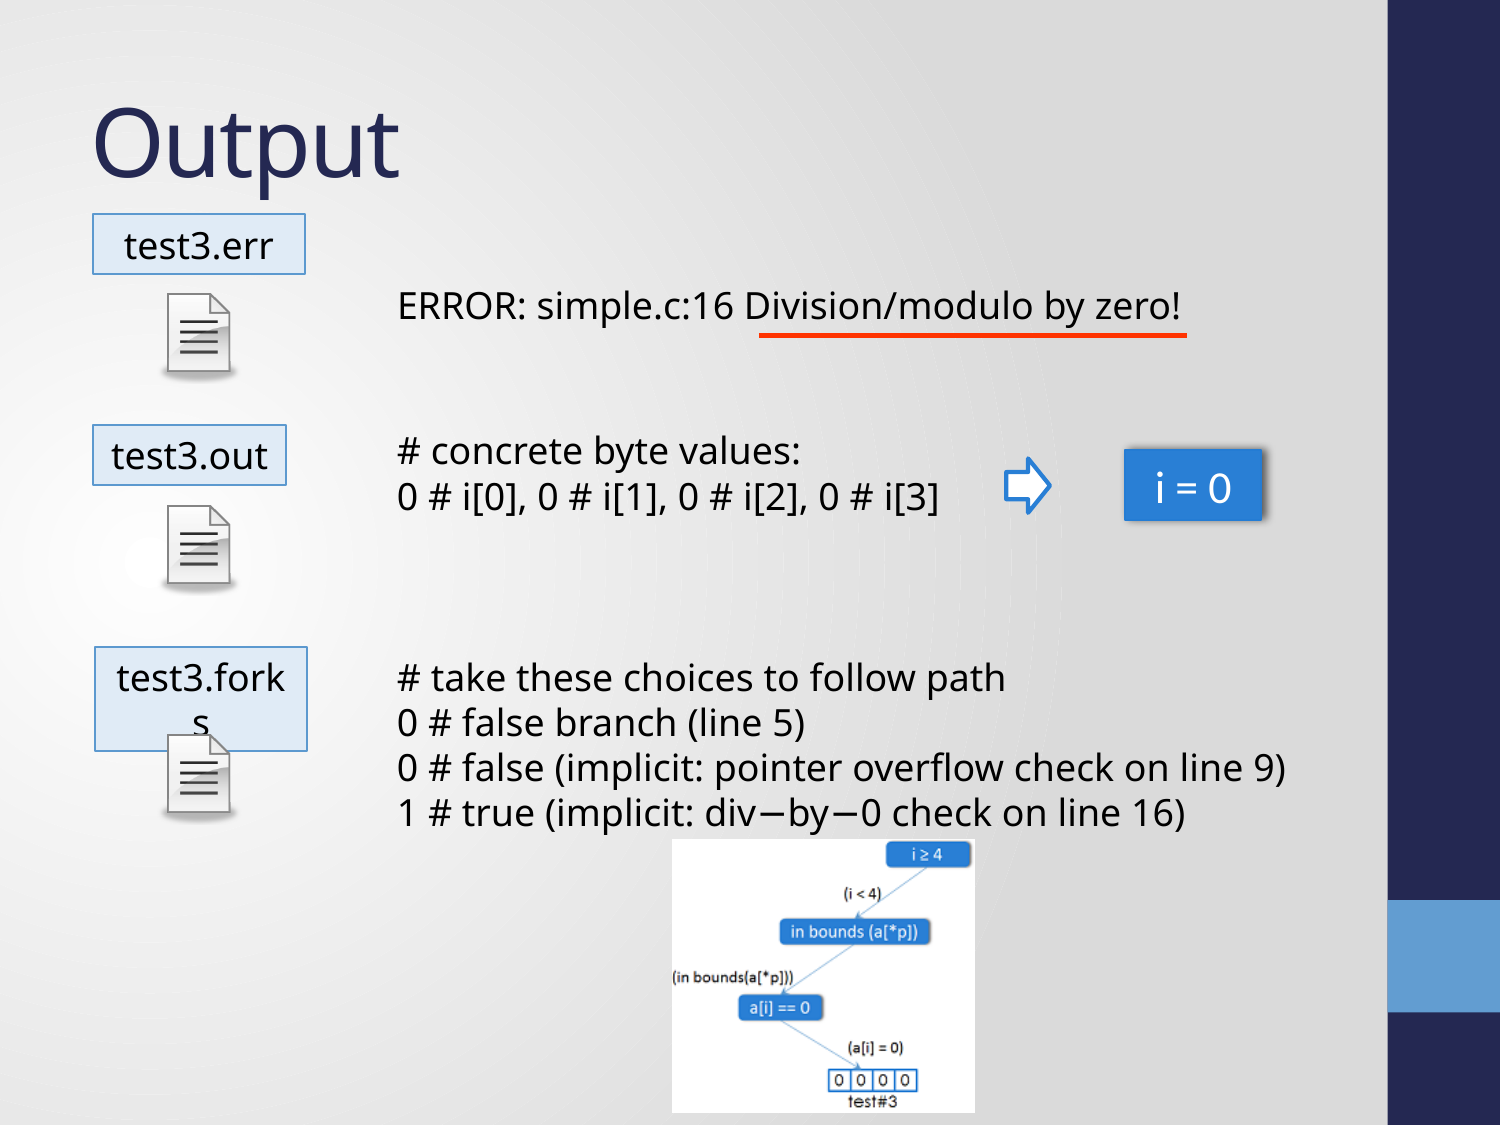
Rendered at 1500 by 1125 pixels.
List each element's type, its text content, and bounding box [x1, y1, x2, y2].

text_box test3.out [92, 424, 287, 486]
text_box ERROR: simple.c:16 Division/modulo by zero! [380, 273, 1263, 337]
picture [671, 839, 976, 1113]
title Output [75, 45, 1325, 233]
text_box # concrete byte values: 0 # i[0], 0 # i[1], 0 # i[2], 0 # i[3] [380, 418, 1359, 527]
text_box test3.err [92, 213, 306, 275]
text_box i = 0 [1124, 449, 1262, 521]
text_box test3.forks [94, 646, 308, 752]
picture [150, 728, 248, 826]
text_box # take these choices to follow path 0 # false branch (line 5) 0 # false (implicit: pointer overflow check on line 9) 1 # true (implicit: div−by−0 check on line 16) [380, 645, 1359, 844]
picture [150, 499, 248, 597]
picture [150, 286, 248, 384]
text_box [1004, 456, 1052, 515]
